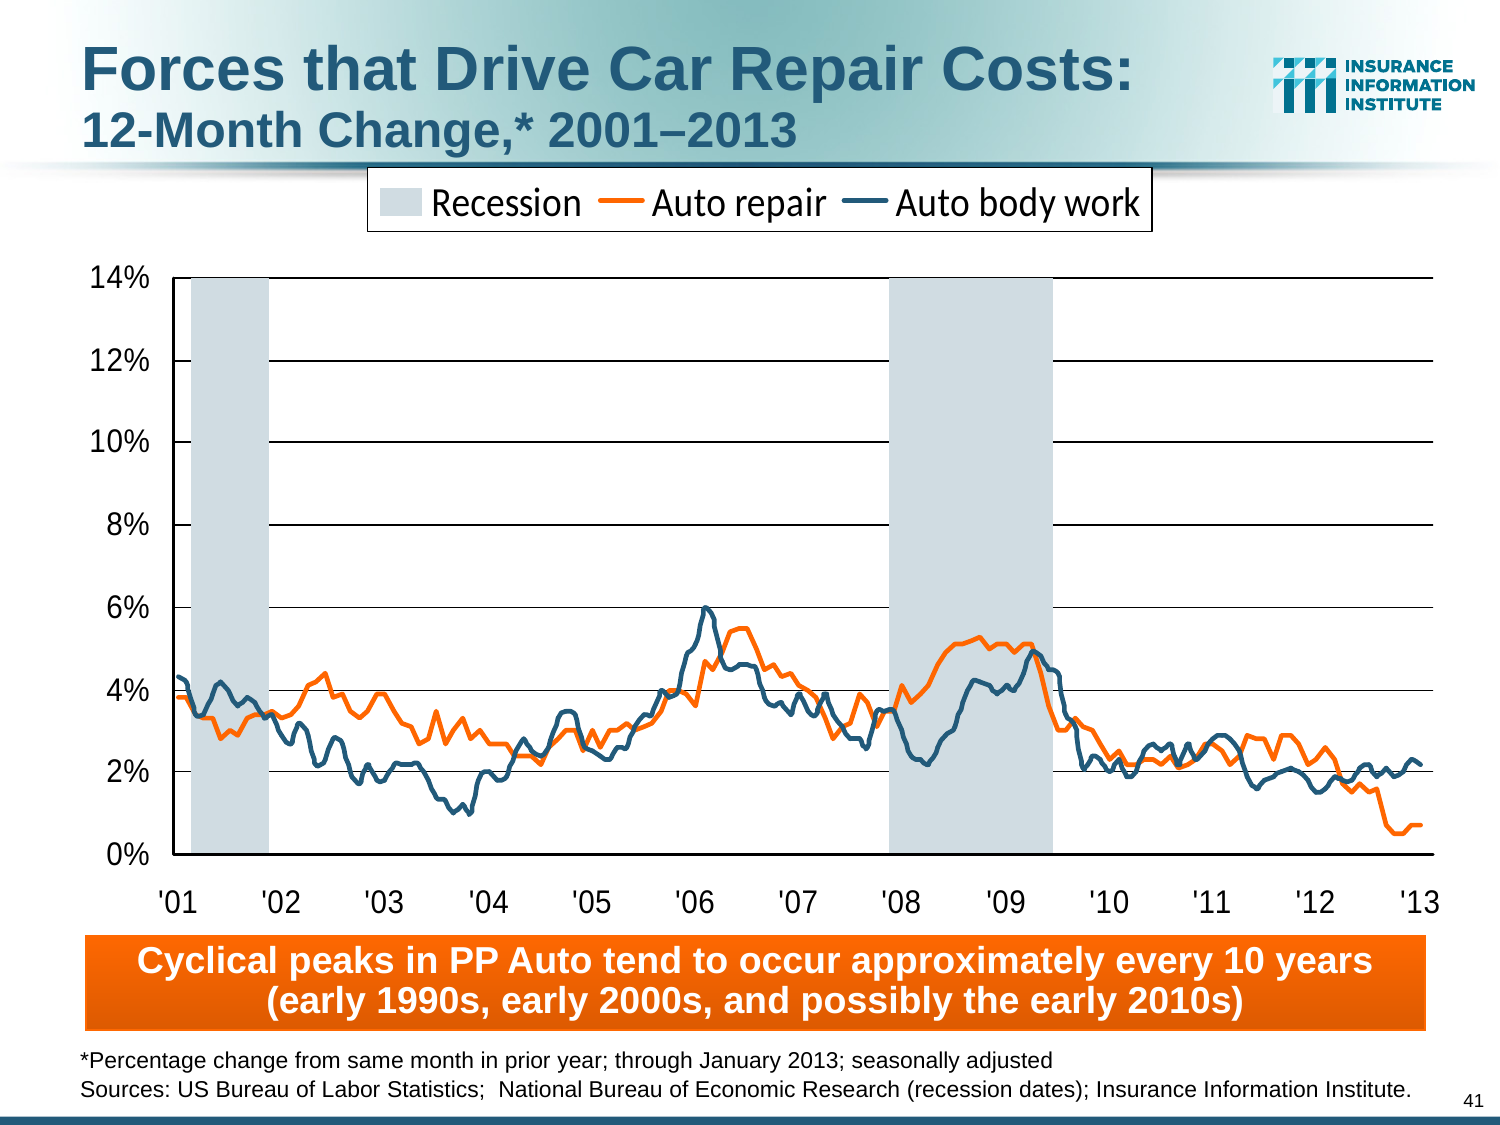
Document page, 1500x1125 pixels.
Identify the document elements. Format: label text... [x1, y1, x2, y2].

text_box Cyclical peaks in PP Auto tend to occur approximately every 10 years (early 1990s, early 2000s, and possibly the early 2010s) [85, 956, 1425, 1030]
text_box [76, 153, 1446, 948]
picture [0, 0, 1500, 189]
title Forces that Drive Car Repair Costs: 12-Month Change,* 2001–2013 [73, 26, 1289, 155]
text_box *Percentage change from same month in prior year; through January 2013; seasonally adjusted Sources: US Bureau of Labor Statistics; National Bureau of Economic Research (recession dates); Insurance Information Institute. [20, 1050, 1452, 1125]
text_box 41 [1452, 1091, 1485, 1111]
